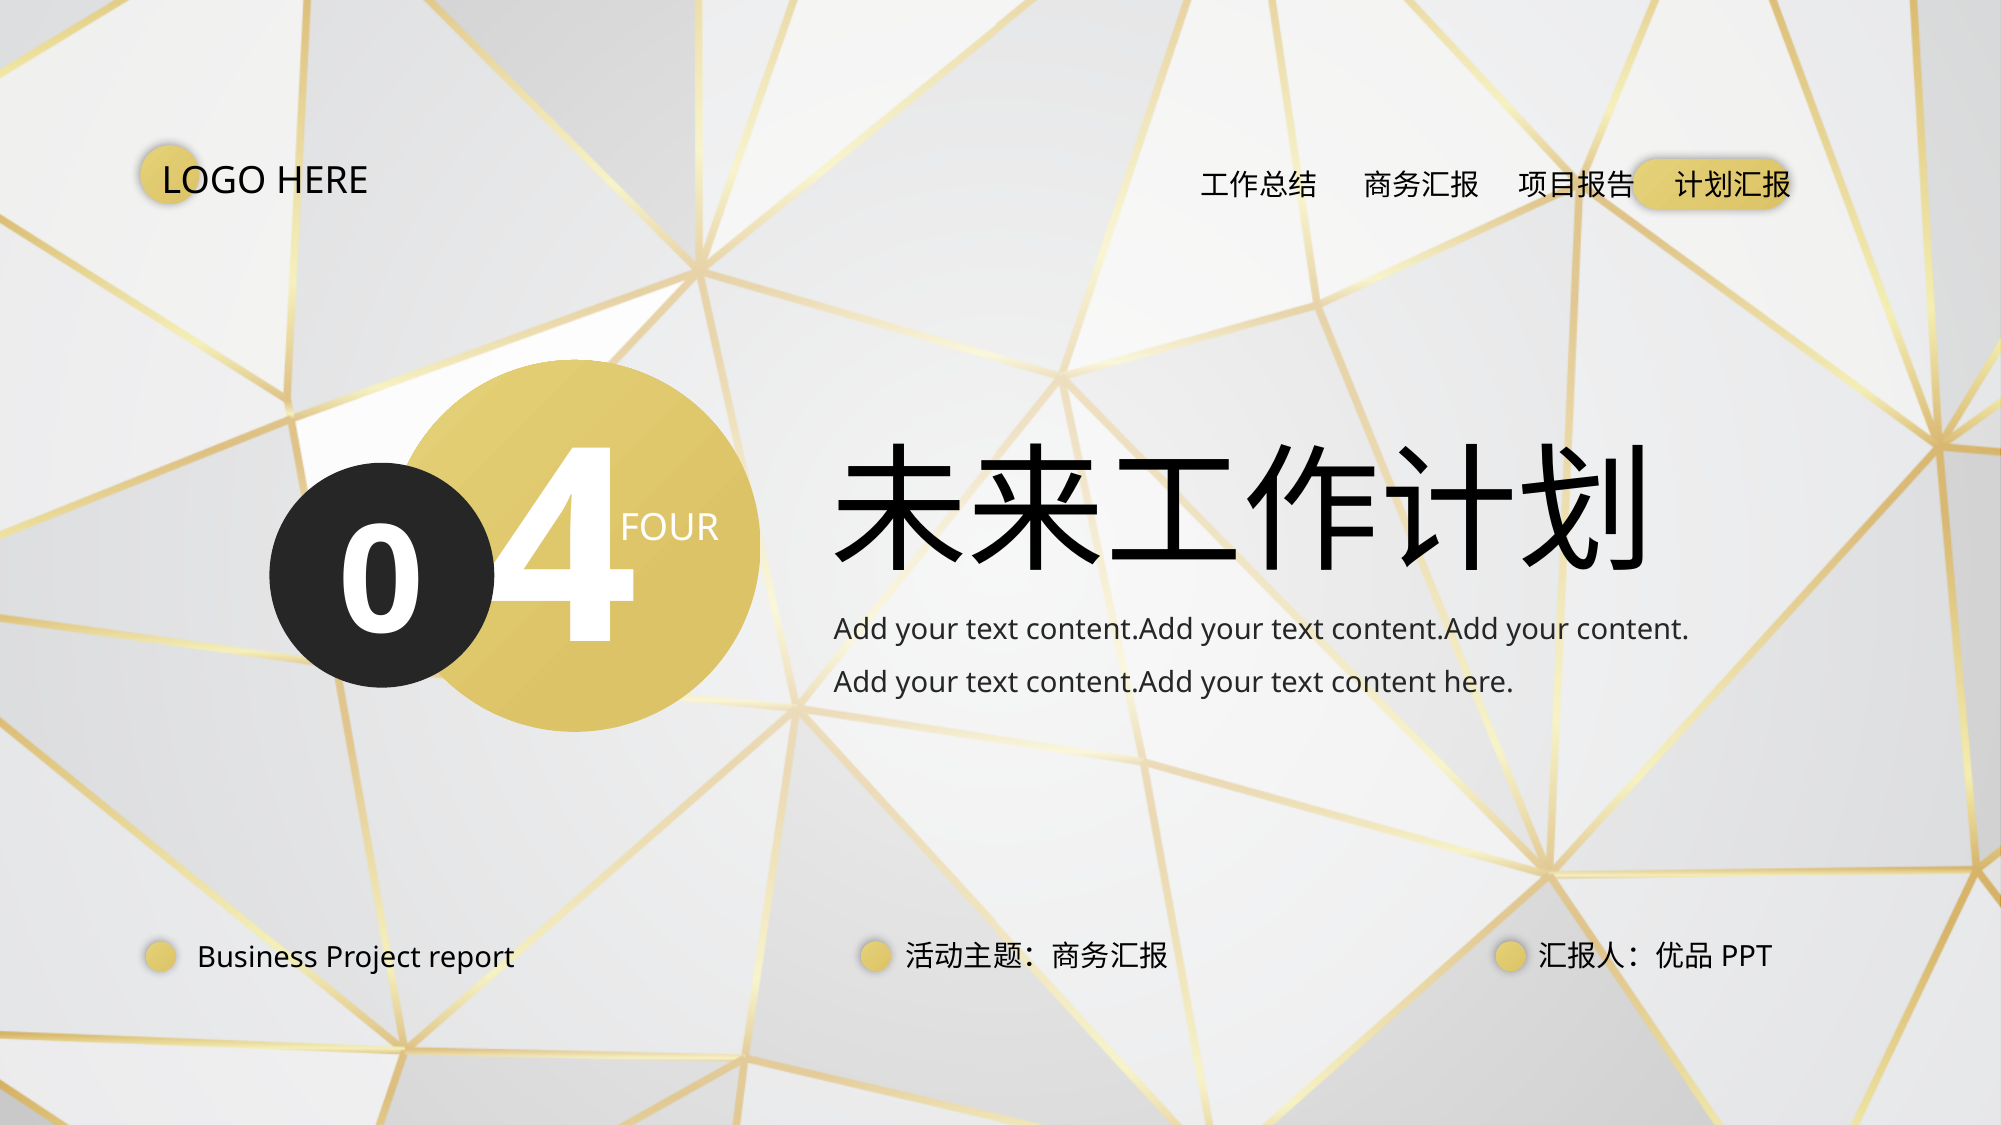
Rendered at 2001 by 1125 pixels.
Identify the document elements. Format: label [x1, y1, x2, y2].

text_box [269, 462, 495, 688]
text_box [140, 145, 387, 255]
text_box [1162, 158, 1838, 210]
text_box [860, 929, 1264, 980]
text_box [1495, 929, 1786, 981]
text_box [319, 359, 802, 732]
text_box [145, 931, 643, 982]
picture [0, 0, 2001, 1125]
